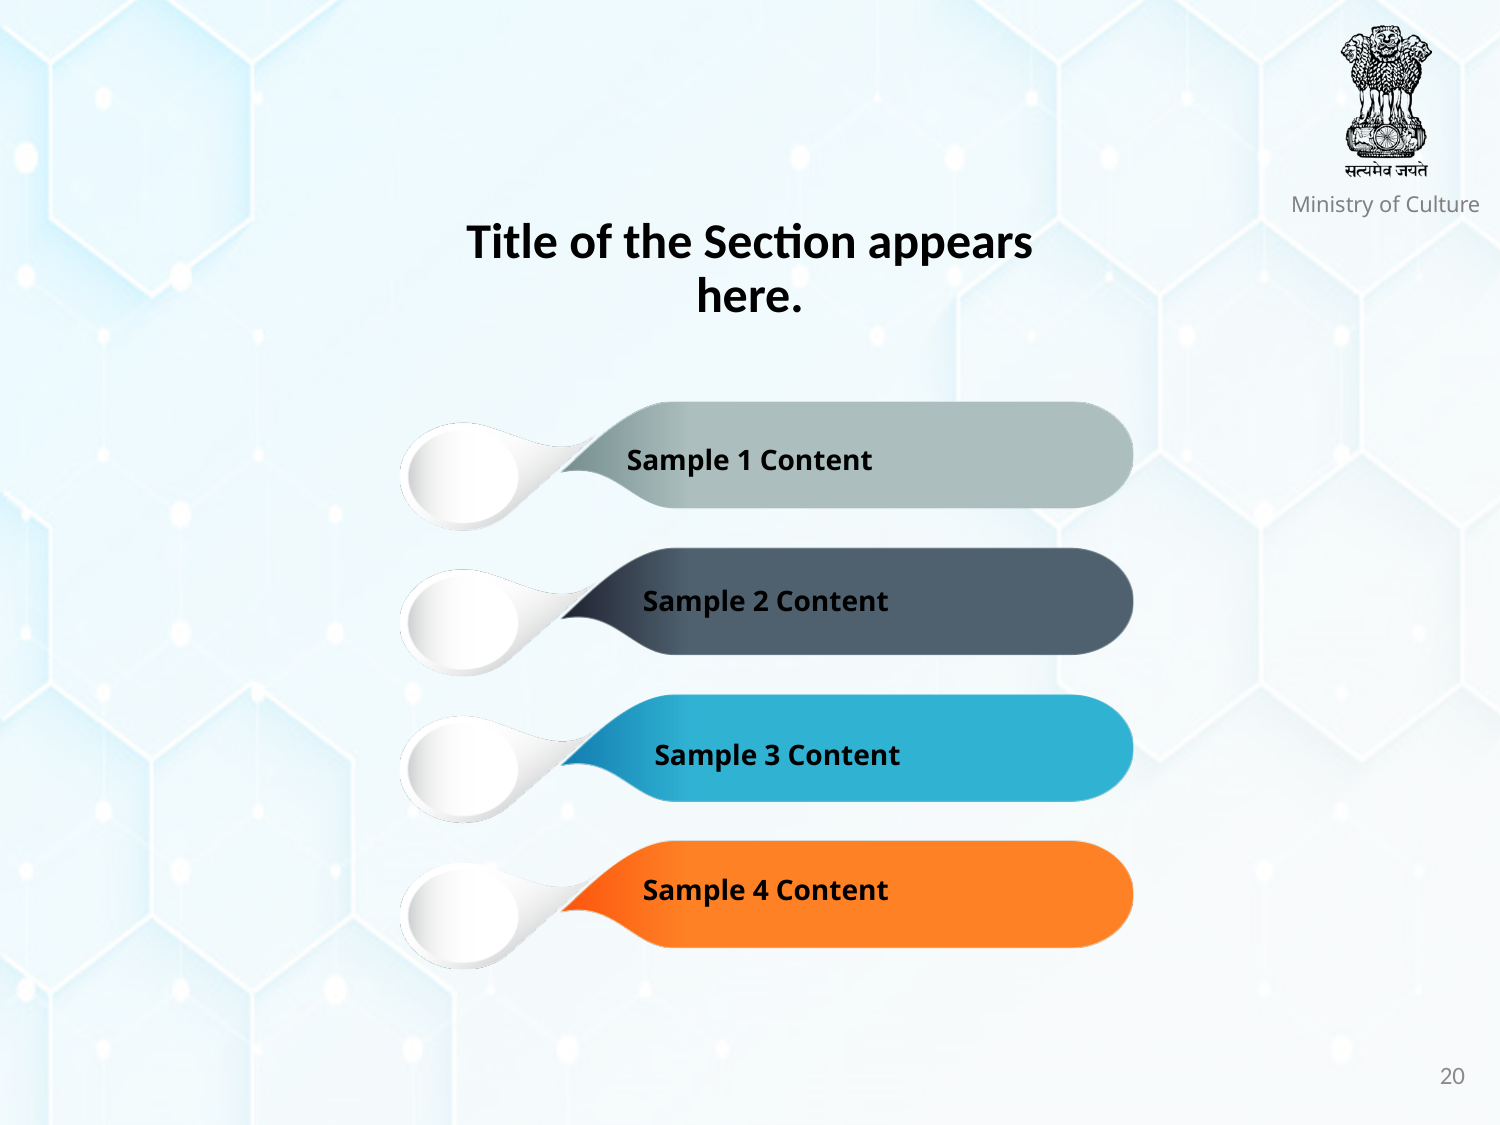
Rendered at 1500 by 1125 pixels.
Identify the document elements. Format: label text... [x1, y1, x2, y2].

picture [294, 326, 1211, 1044]
slide_number 20 [1142, 1044, 1481, 1105]
list Title of the Section appears here. [395, 207, 1105, 326]
picture [1339, 23, 1432, 179]
